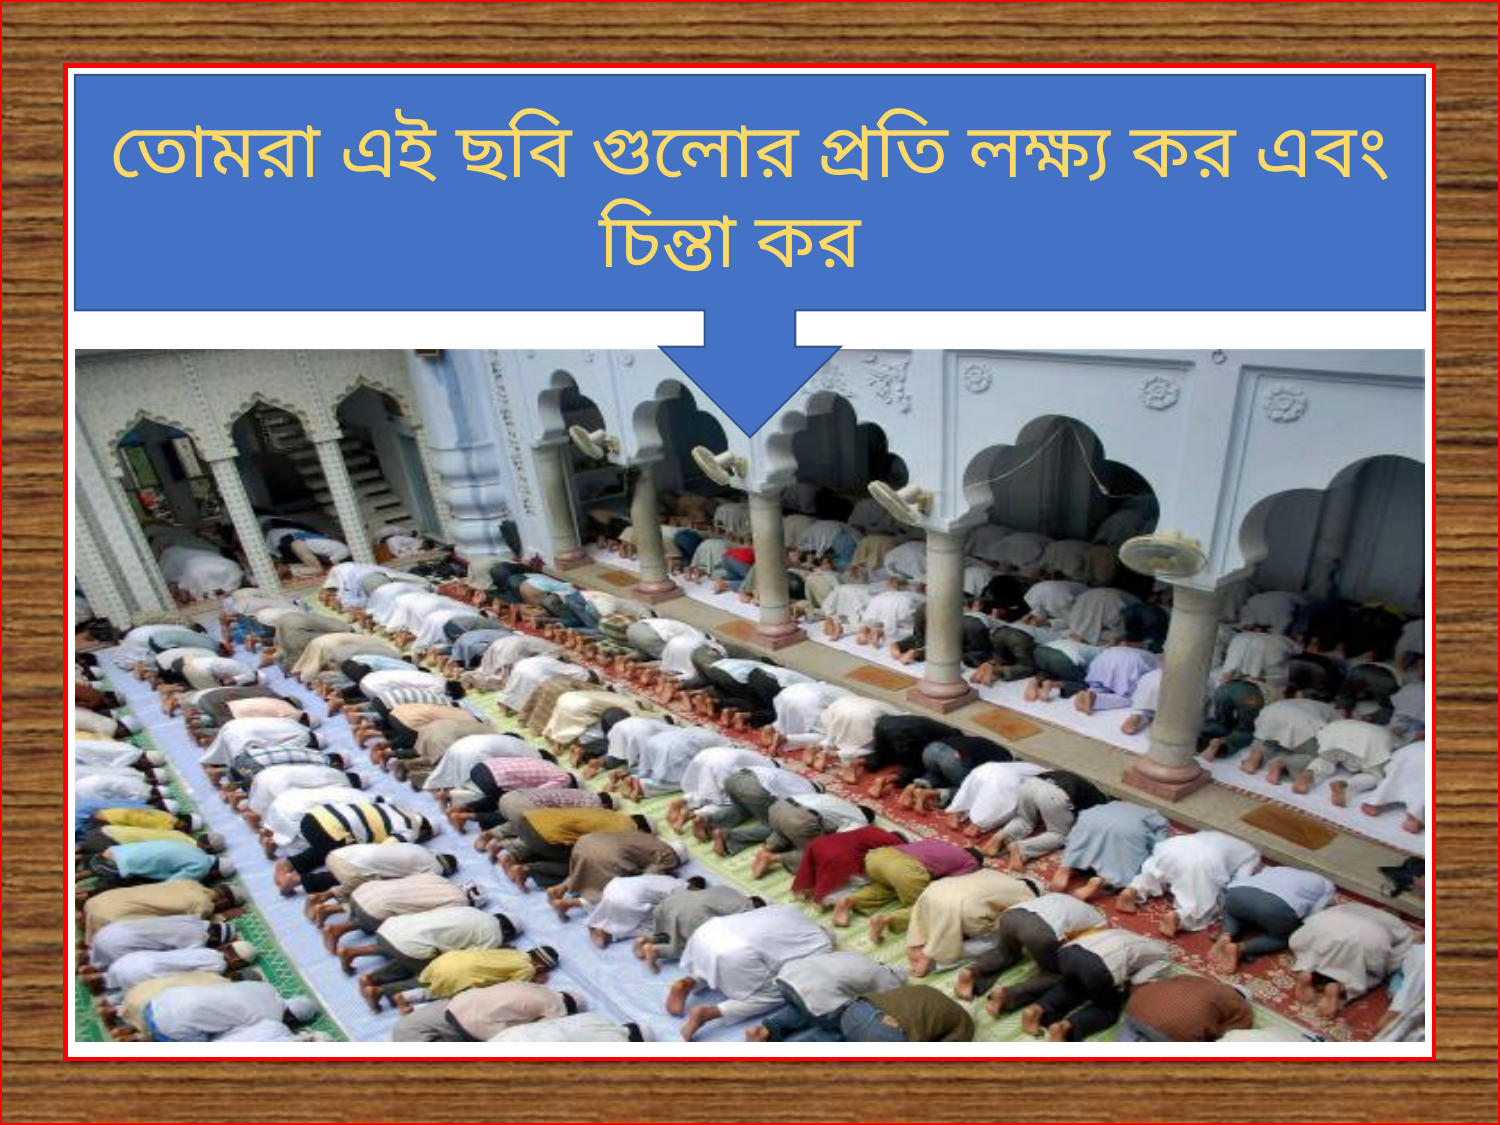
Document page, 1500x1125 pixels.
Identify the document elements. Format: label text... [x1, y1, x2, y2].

text_box তোমরা এই ছবি গুলোর প্রতি লক্ষ্য কর এবং চিন্তা কর [73, 73, 1426, 349]
picture [2, 2, 1498, 1123]
